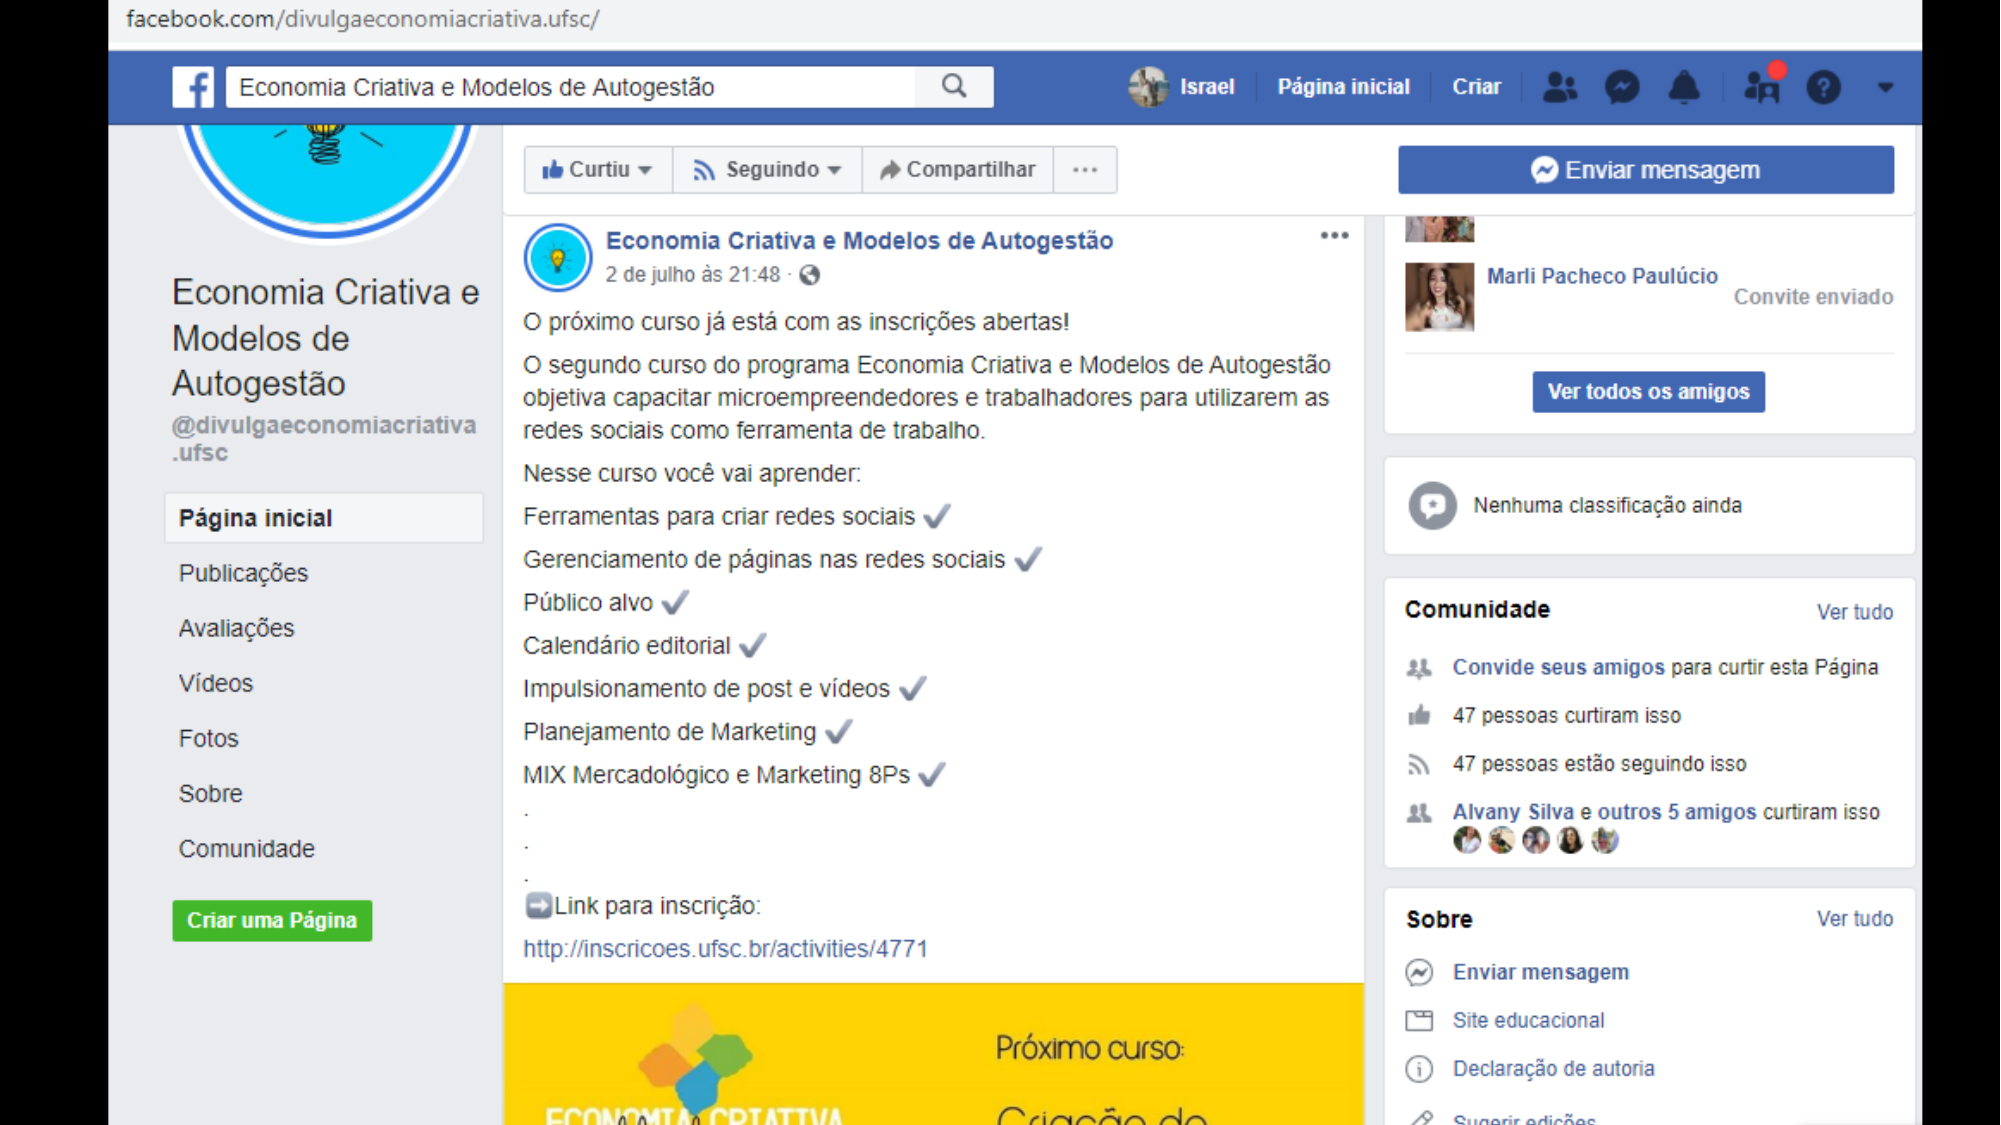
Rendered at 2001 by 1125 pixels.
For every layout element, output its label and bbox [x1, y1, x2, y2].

list [108, 0, 1923, 1125]
